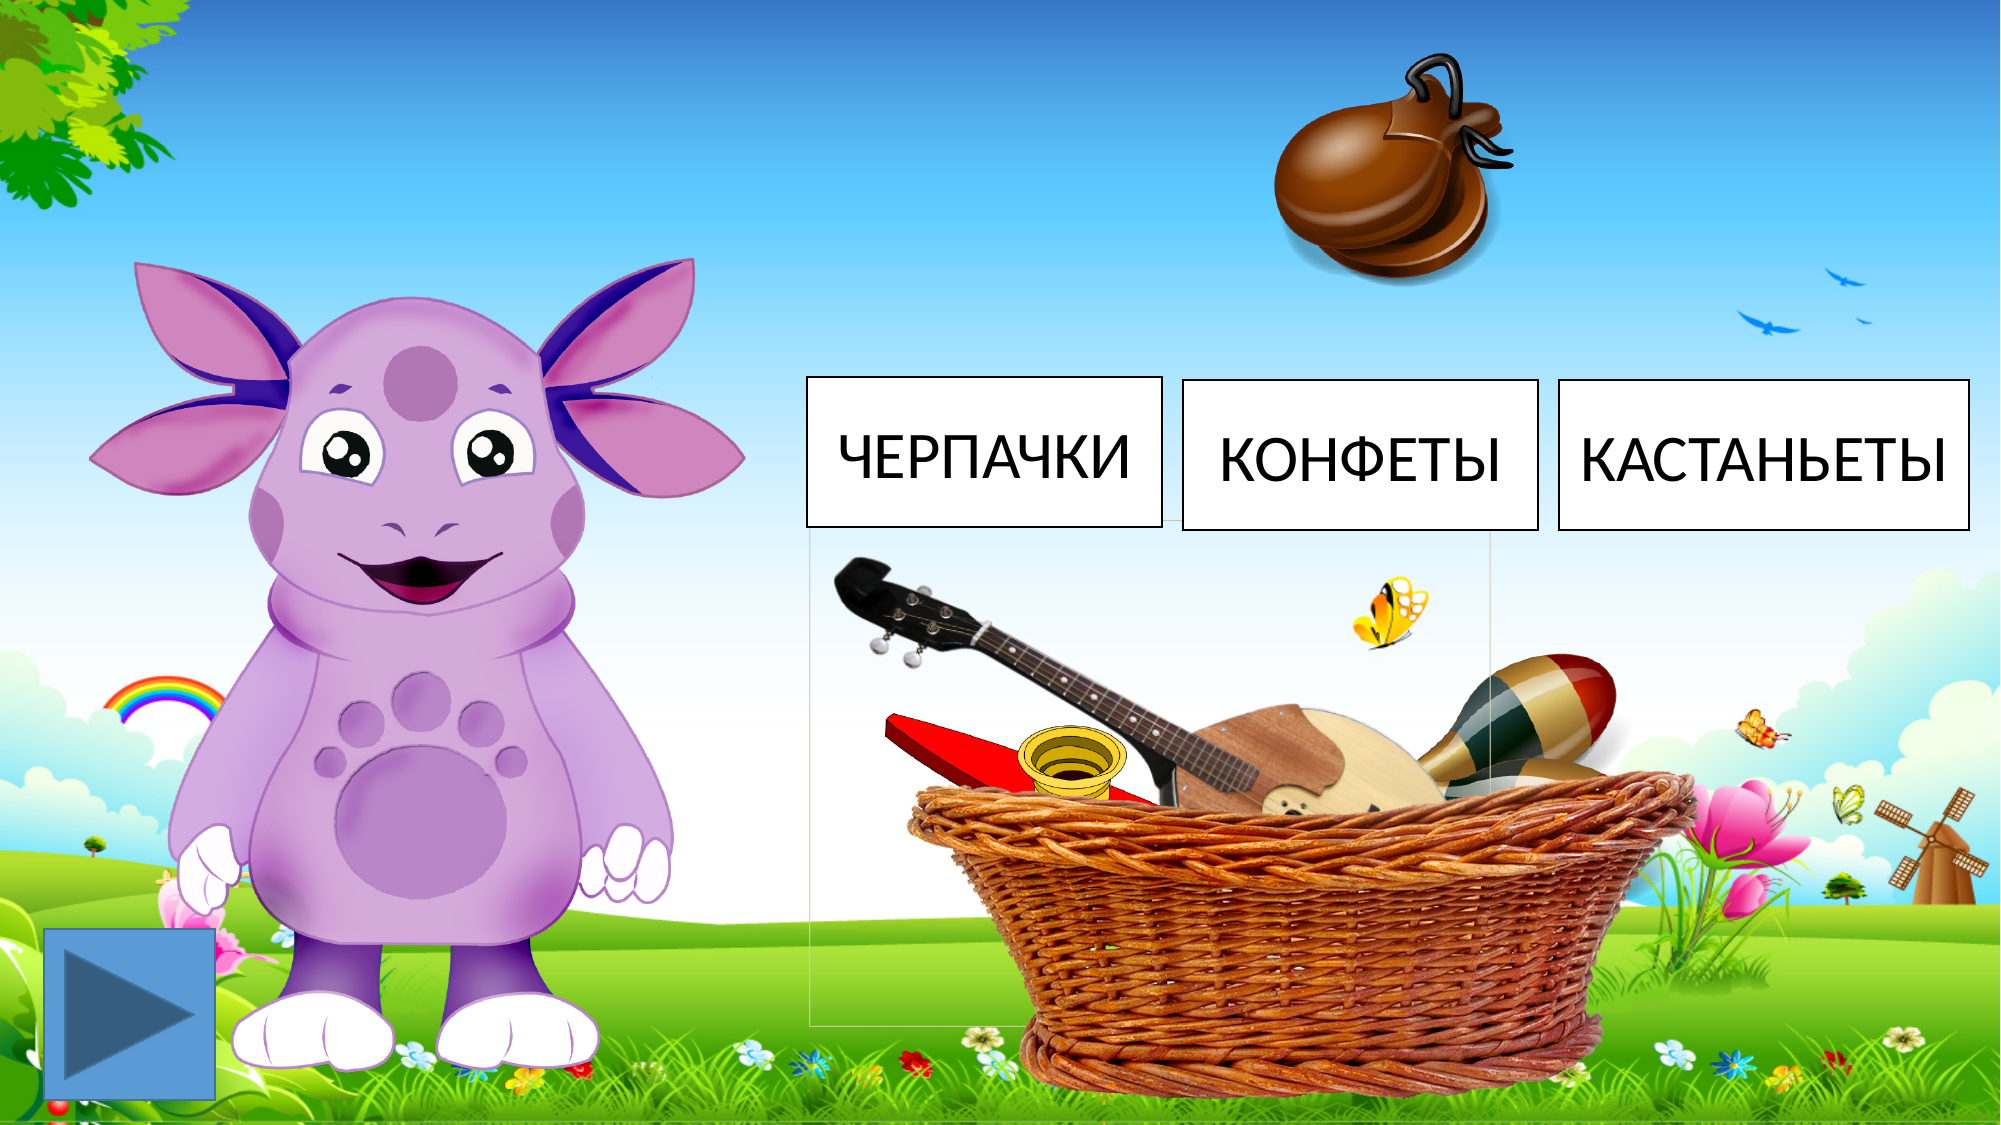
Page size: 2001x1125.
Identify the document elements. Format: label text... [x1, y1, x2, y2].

text_box [43, 928, 216, 1101]
text_box ЧЕРПАЧКИ [806, 376, 1163, 528]
text_box КОНФЕТЫ [1182, 379, 1539, 531]
picture [0, 0, 2001, 1125]
text_box КАСТАНЬЕТЫ [1558, 379, 1970, 531]
